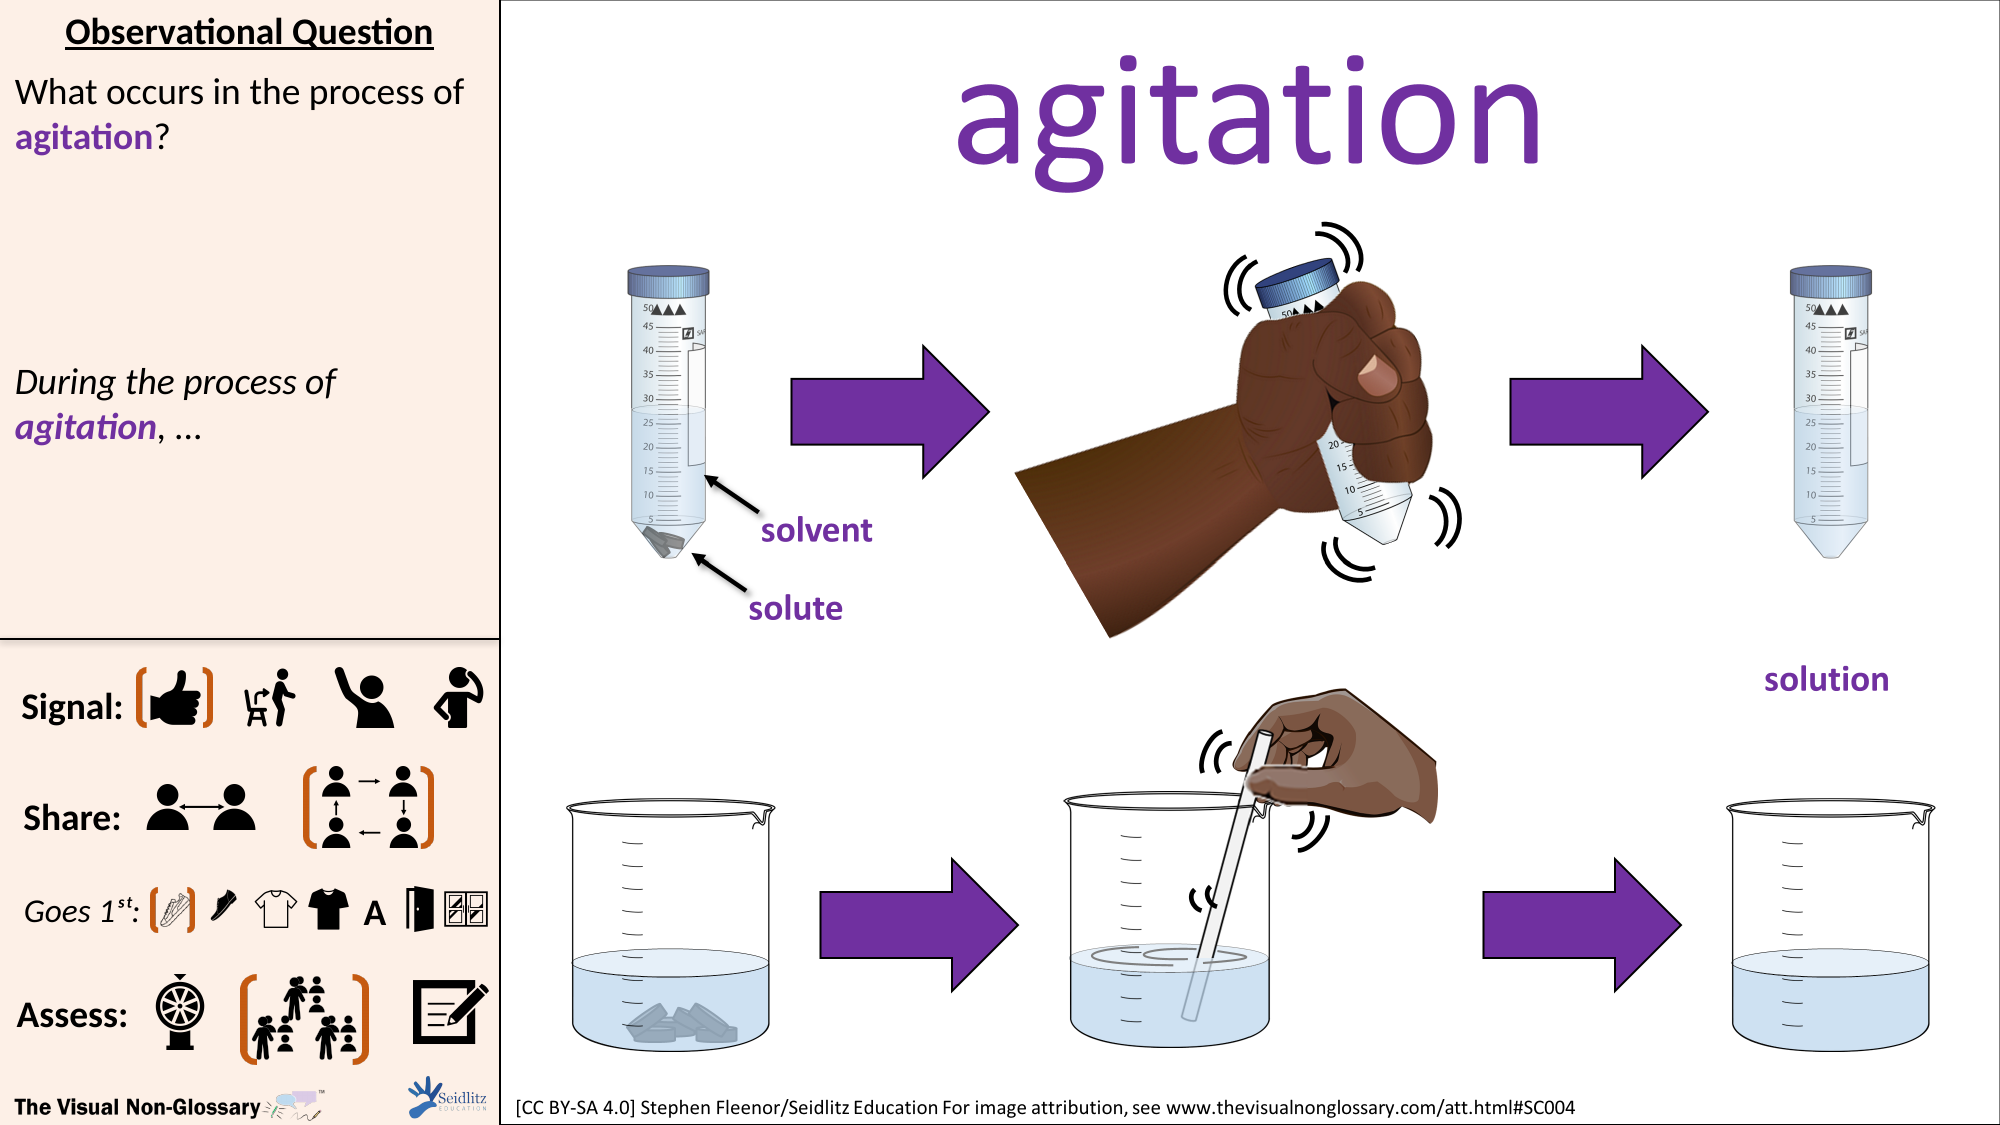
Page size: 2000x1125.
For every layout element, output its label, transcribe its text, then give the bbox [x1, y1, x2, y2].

picture [305, 886, 352, 932]
picture [142, 974, 218, 1051]
picture [302, 766, 434, 850]
picture [253, 886, 299, 932]
picture [428, 667, 490, 728]
text_box Share: [8, 785, 137, 846]
picture [239, 974, 370, 1066]
text_box Signal: [6, 674, 136, 735]
text_box Goes 1ˢᵗ: [9, 881, 156, 937]
picture [239, 667, 301, 728]
picture [334, 667, 395, 728]
text_box During the process of agitation, ... [0, 349, 494, 455]
picture [136, 667, 214, 728]
picture [0, 1084, 328, 1125]
text_box What occurs in the process of agitation? [0, 59, 494, 165]
text_box Observational Question [50, 0, 449, 59]
picture [149, 886, 196, 934]
text_box A [348, 880, 402, 941]
picture [145, 784, 257, 830]
picture [403, 1073, 495, 1125]
text_box Assess: [1, 982, 137, 1043]
picture [397, 886, 490, 932]
picture [202, 886, 241, 925]
picture [413, 974, 490, 1051]
picture [499, 0, 2000, 1125]
